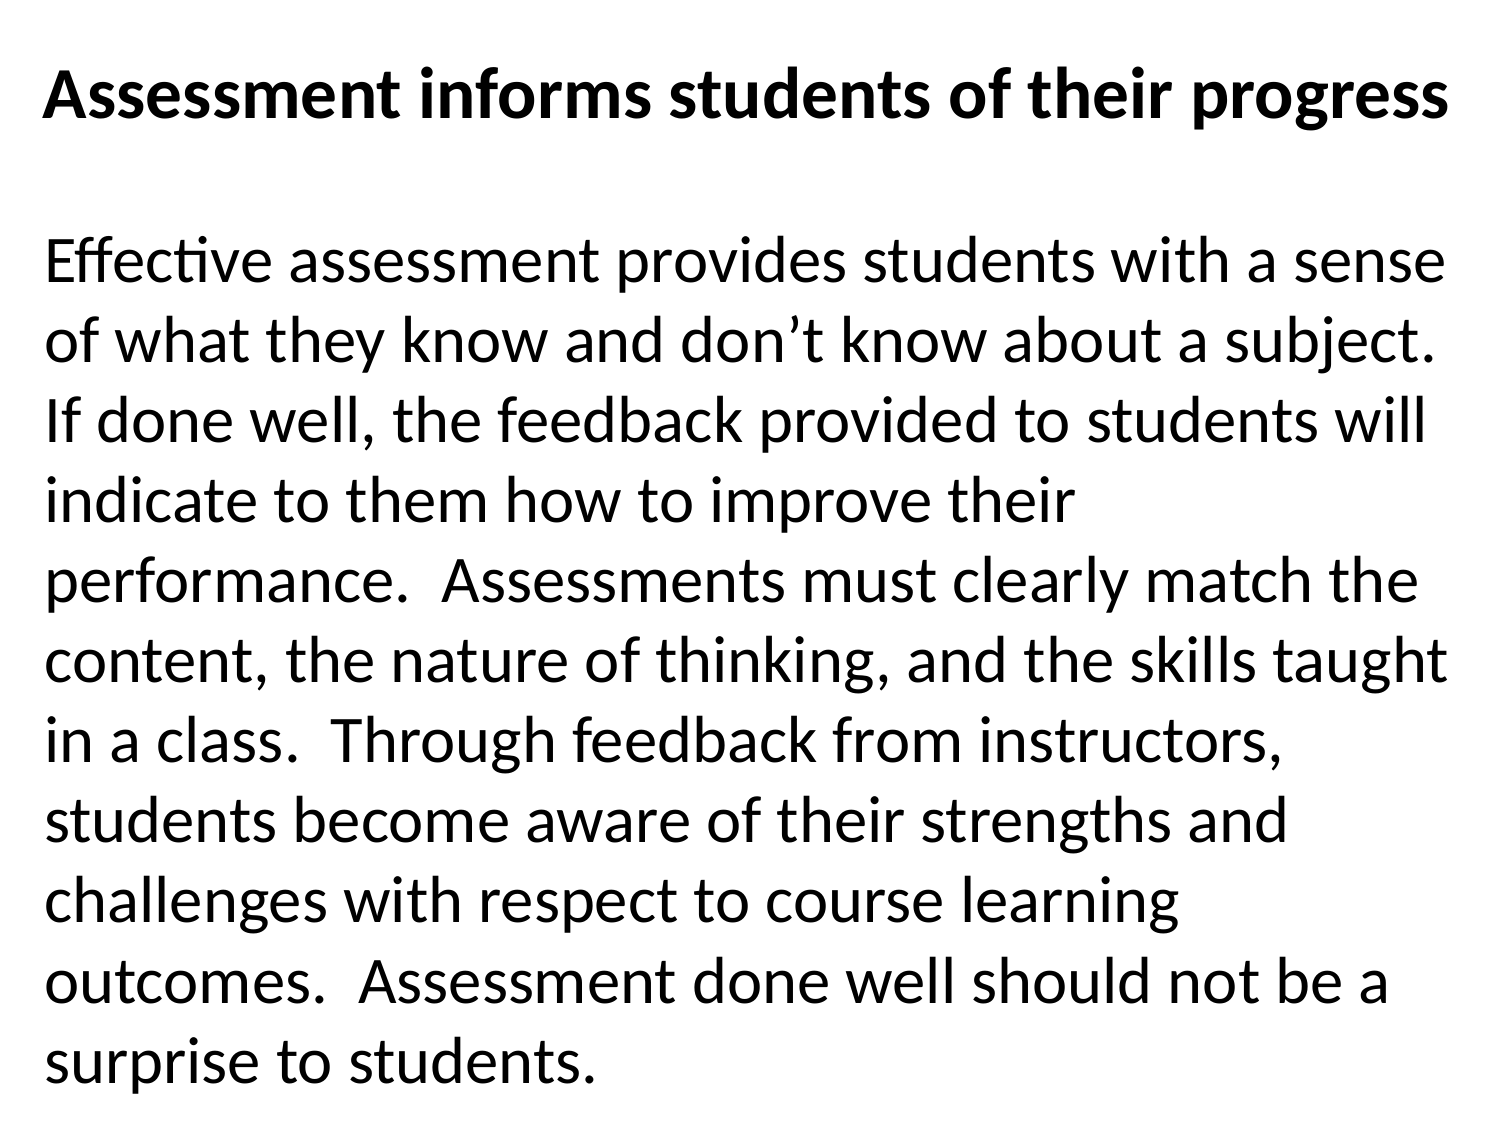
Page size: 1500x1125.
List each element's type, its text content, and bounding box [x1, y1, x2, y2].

list Effective assessment provides students with a sense of what they know and don’t know about a subject. If done well, the feedback provided to students will indicate to them how to improve their performance. Assessments must clearly match the content, the nature of thinking, and the skills taught in a class. Through feedback from instructors, students become aware of their strengths and challenges with respect to course learning outcomes. Assessment done well should not be a surprise to students. [29, 208, 1471, 1125]
title Assessment informs students of their progress [11, 0, 1483, 183]
